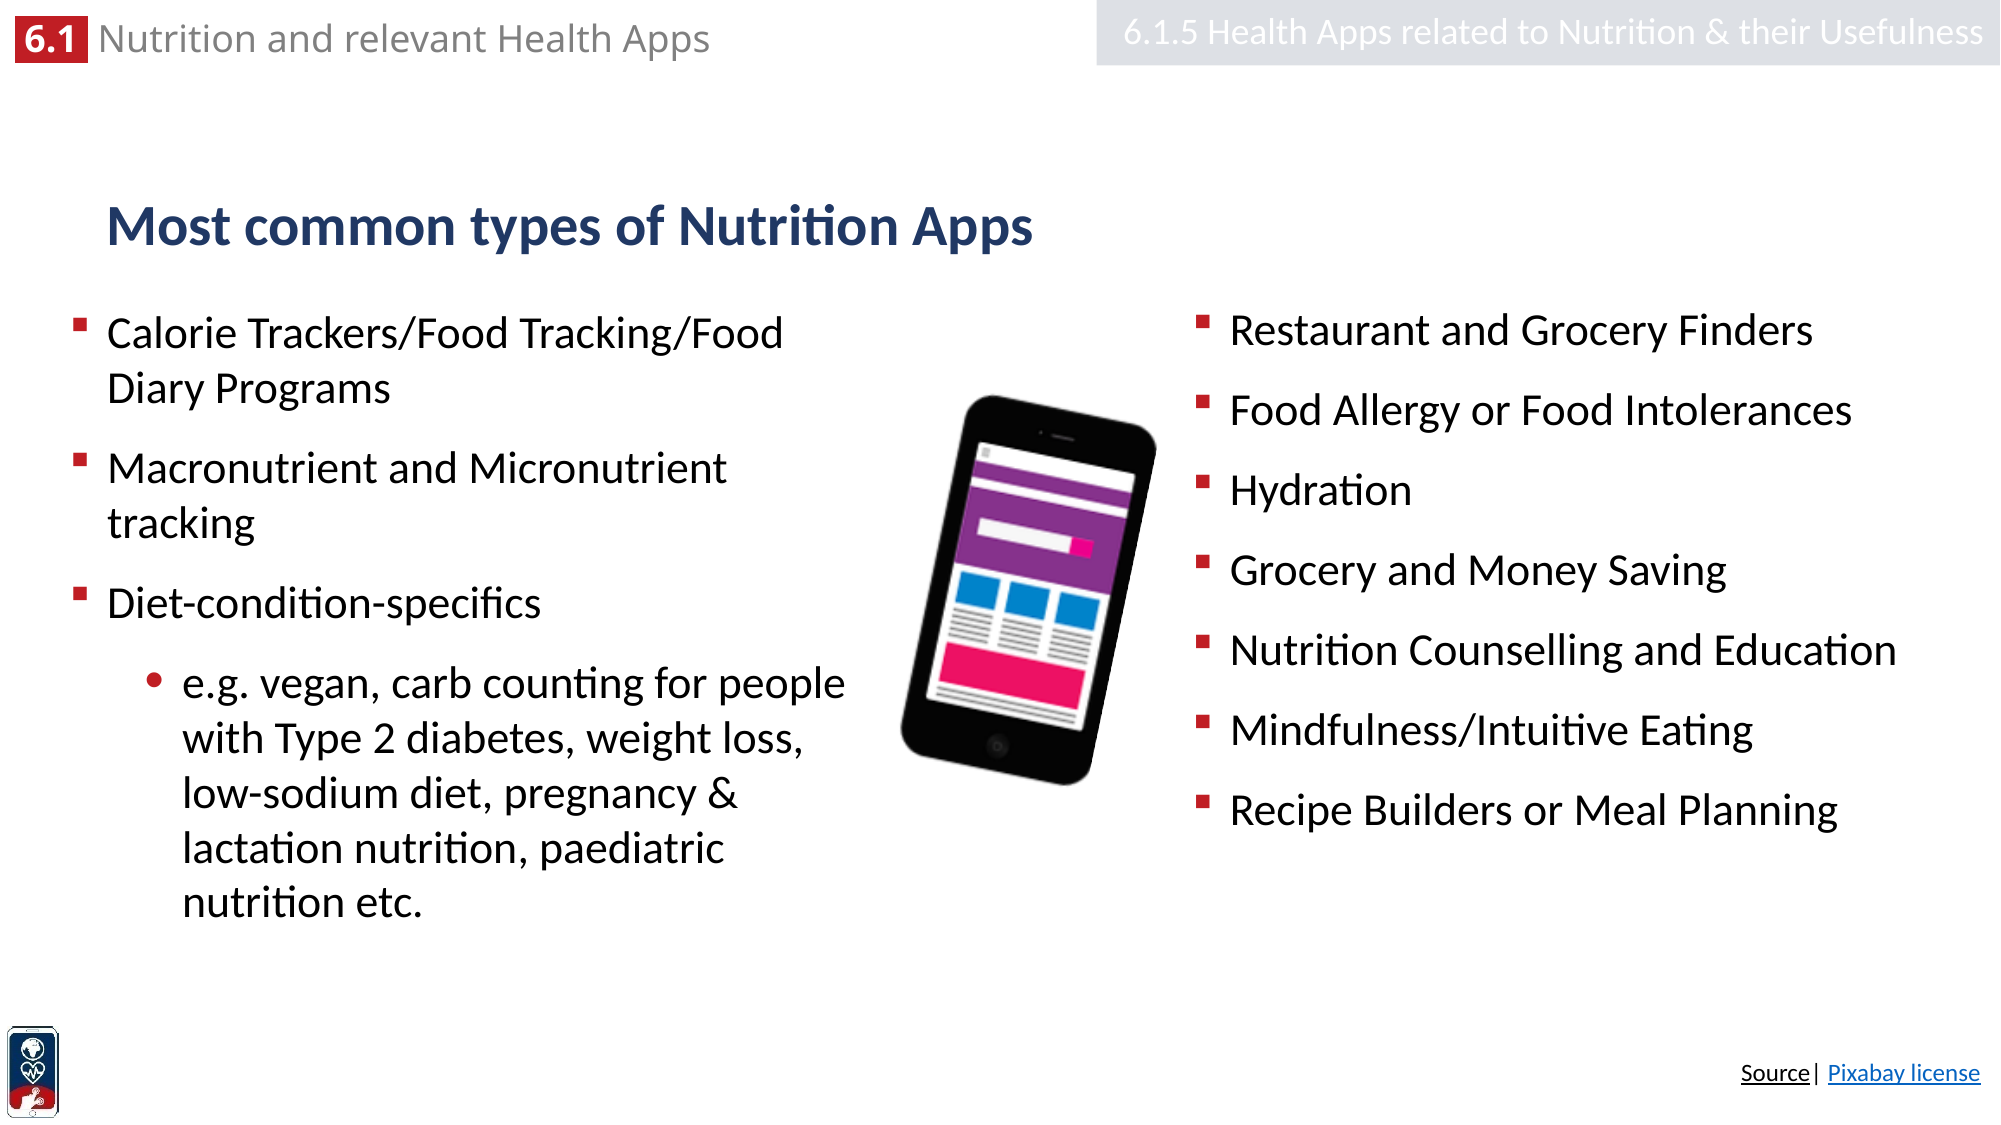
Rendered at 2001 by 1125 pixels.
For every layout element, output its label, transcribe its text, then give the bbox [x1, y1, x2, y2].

list Calorie Trackers/Food Tracking/Food Diary Programs Macronutrient and Micronutrient tracking Diet-condition-specifics e.g. vegan, carb counting for people with Type 2 diabetes, weight loss, low-sodium diet, pregnancy & lactation nutrition, paediatric nutrition etc. [54, 295, 900, 1098]
picture [822, 298, 1176, 827]
text_box 6.1.5 Health Apps related to Nutrition & their Usefulness [1096, 0, 2000, 66]
text_box Source| Pixabay license [1599, 1048, 1996, 1094]
picture [7, 1026, 59, 1118]
title Most common types of Nutrition Apps [91, 177, 1961, 276]
list Restaurant and Grocery Finders Food Allergy or Food Intolerances Hydration Grocery and Money Saving Nutrition Counselling and Education Mindfulness/Intuitive Eating Recipe Builders or Meal Planning [1177, 292, 1962, 1096]
